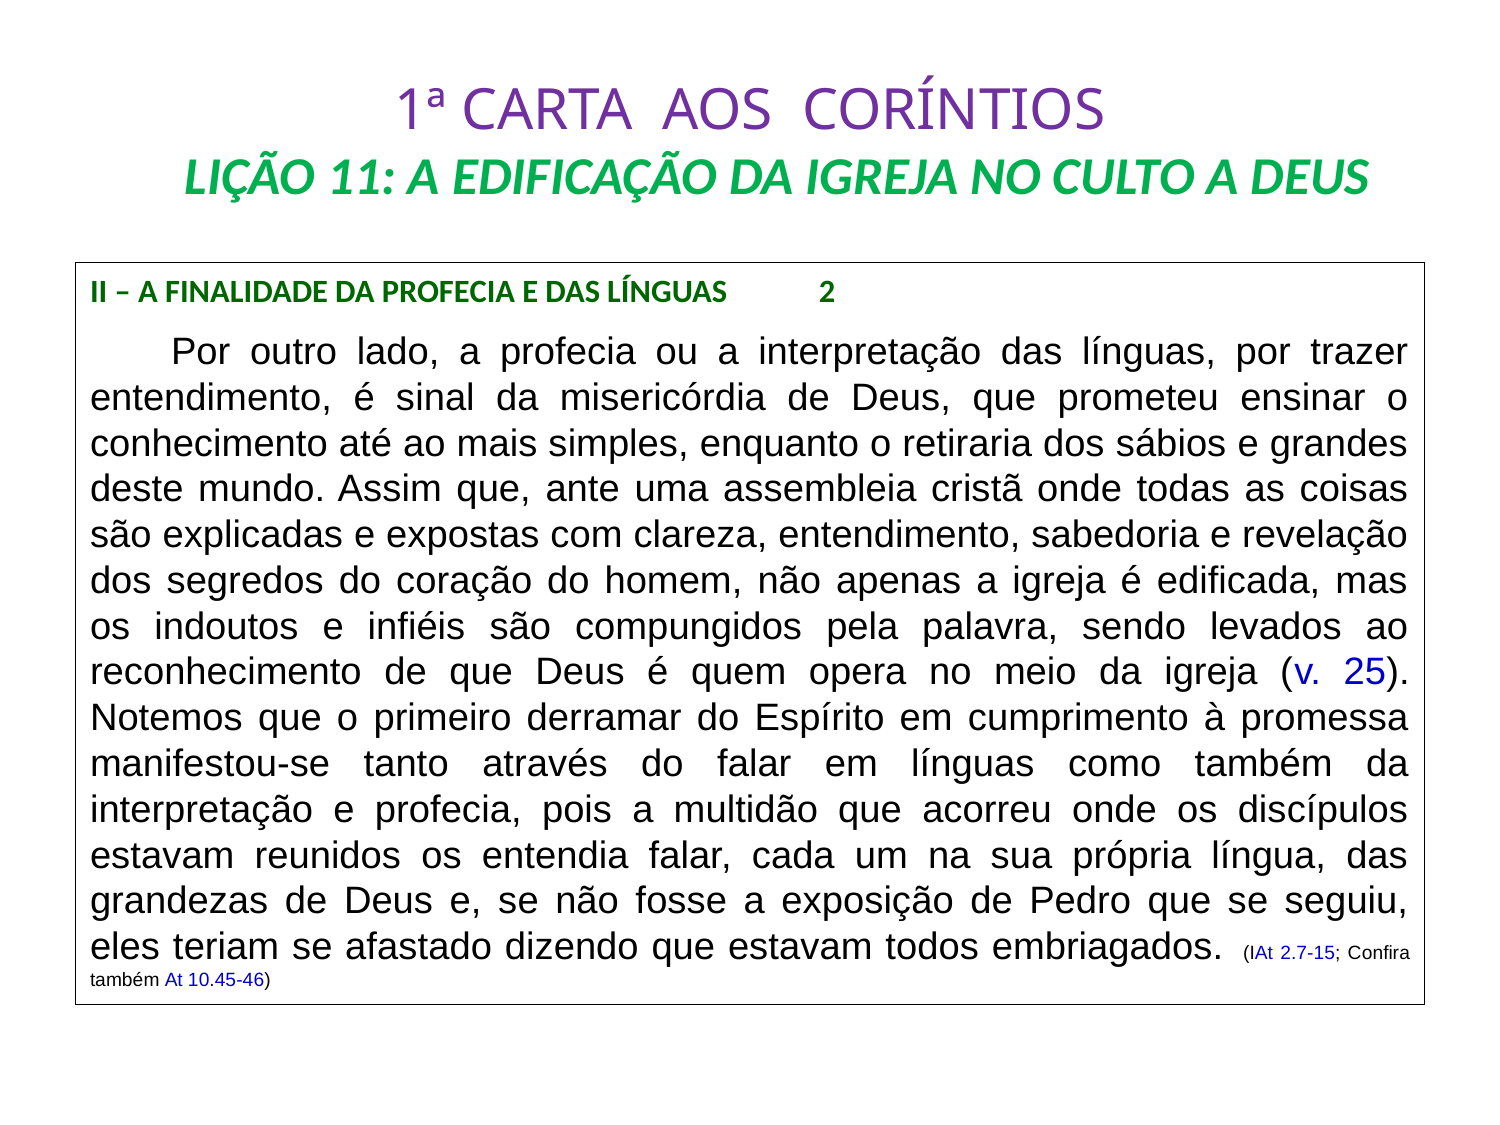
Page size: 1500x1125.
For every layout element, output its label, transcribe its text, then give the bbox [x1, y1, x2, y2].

list II – A FINALIDADE DA PROFECIA E DAS LÍNGUAS 2 Por outro lado, a profecia ou a interpretação das línguas, por trazer entendimento, é sinal da misericórdia de Deus, que prometeu ensinar o conhecimento até ao mais simples, enquanto o retiraria dos sábios e grandes deste mundo. Assim que, ante uma assembleia cristã onde todas as coisas são explicadas e expostas com clareza, entendimento, sabedoria e revelação dos segredos do coração do homem, não apenas a igreja é edificada, mas os indoutos e infiéis são compungidos pela palavra, sendo levados ao reconhecimento de que Deus é quem opera no meio da igreja (v. 25). Notemos que o primeiro derramar do Espírito em cumprimento à promessa manifestou-se tanto através do falar em línguas como também da interpretação e profecia, pois a multidão que acorreu onde os discípulos estavam reunidos os entendia falar, cada um na sua própria língua, das grandezas de Deus e, se não fosse a exposição de Pedro que se seguiu, eles teriam se afastado dizendo que estavam todos embriagados. (IAt 2.7-15; Confira também At 10.45-46) [75, 262, 1425, 1005]
title 1ª CARTA AOS CORÍNTIOS LIÇÃO 11: A EDIFICAÇÃO DA IGREJA NO CULTO A DEUS [75, 45, 1425, 233]
